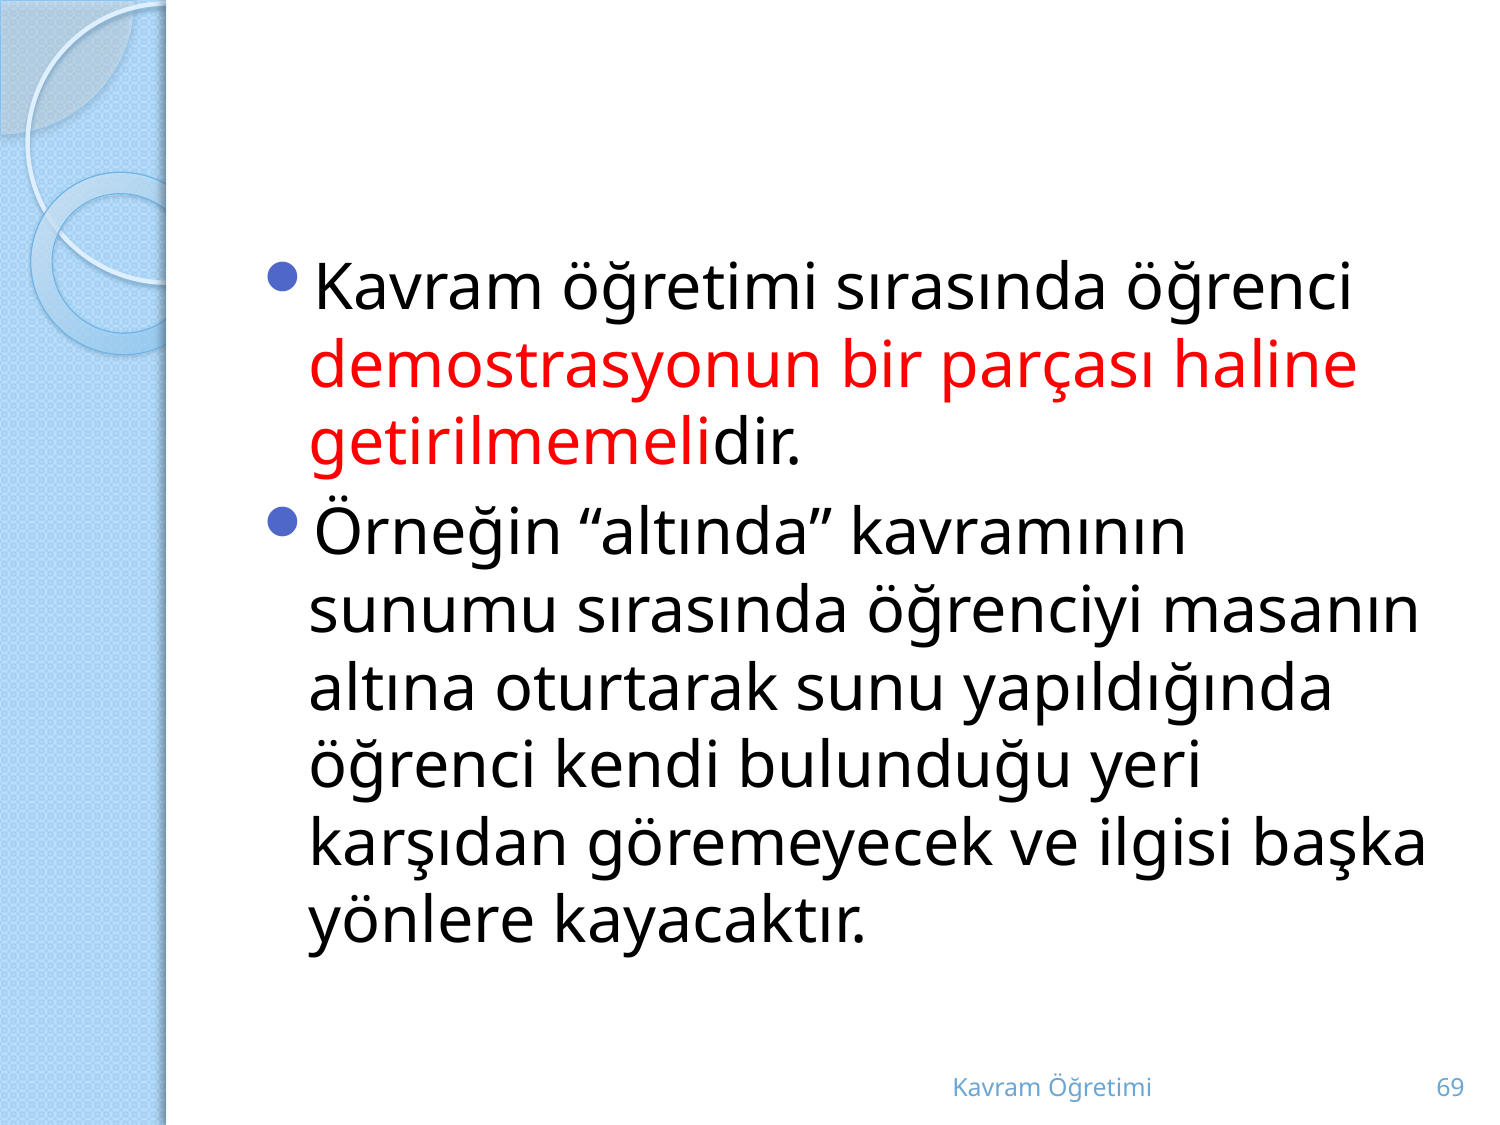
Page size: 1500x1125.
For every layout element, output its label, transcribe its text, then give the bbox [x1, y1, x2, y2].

list Kavram öğretimi sırasında öğrenci demostrasyonun bir parçası haline getirilmemelidir. Örneğin “altında” kavramının sunumu sırasında öğrenciyi masanın altına oturtarak sunu yapıldığında öğrenci kendi bulunduğu yeri karşıdan göremeyecek ve ilgisi başka yönlere kayacaktır. [235, 237, 1466, 1025]
footer Kavram Öğretimi [937, 1034, 1413, 1113]
slide_number 69 [1413, 1034, 1488, 1113]
